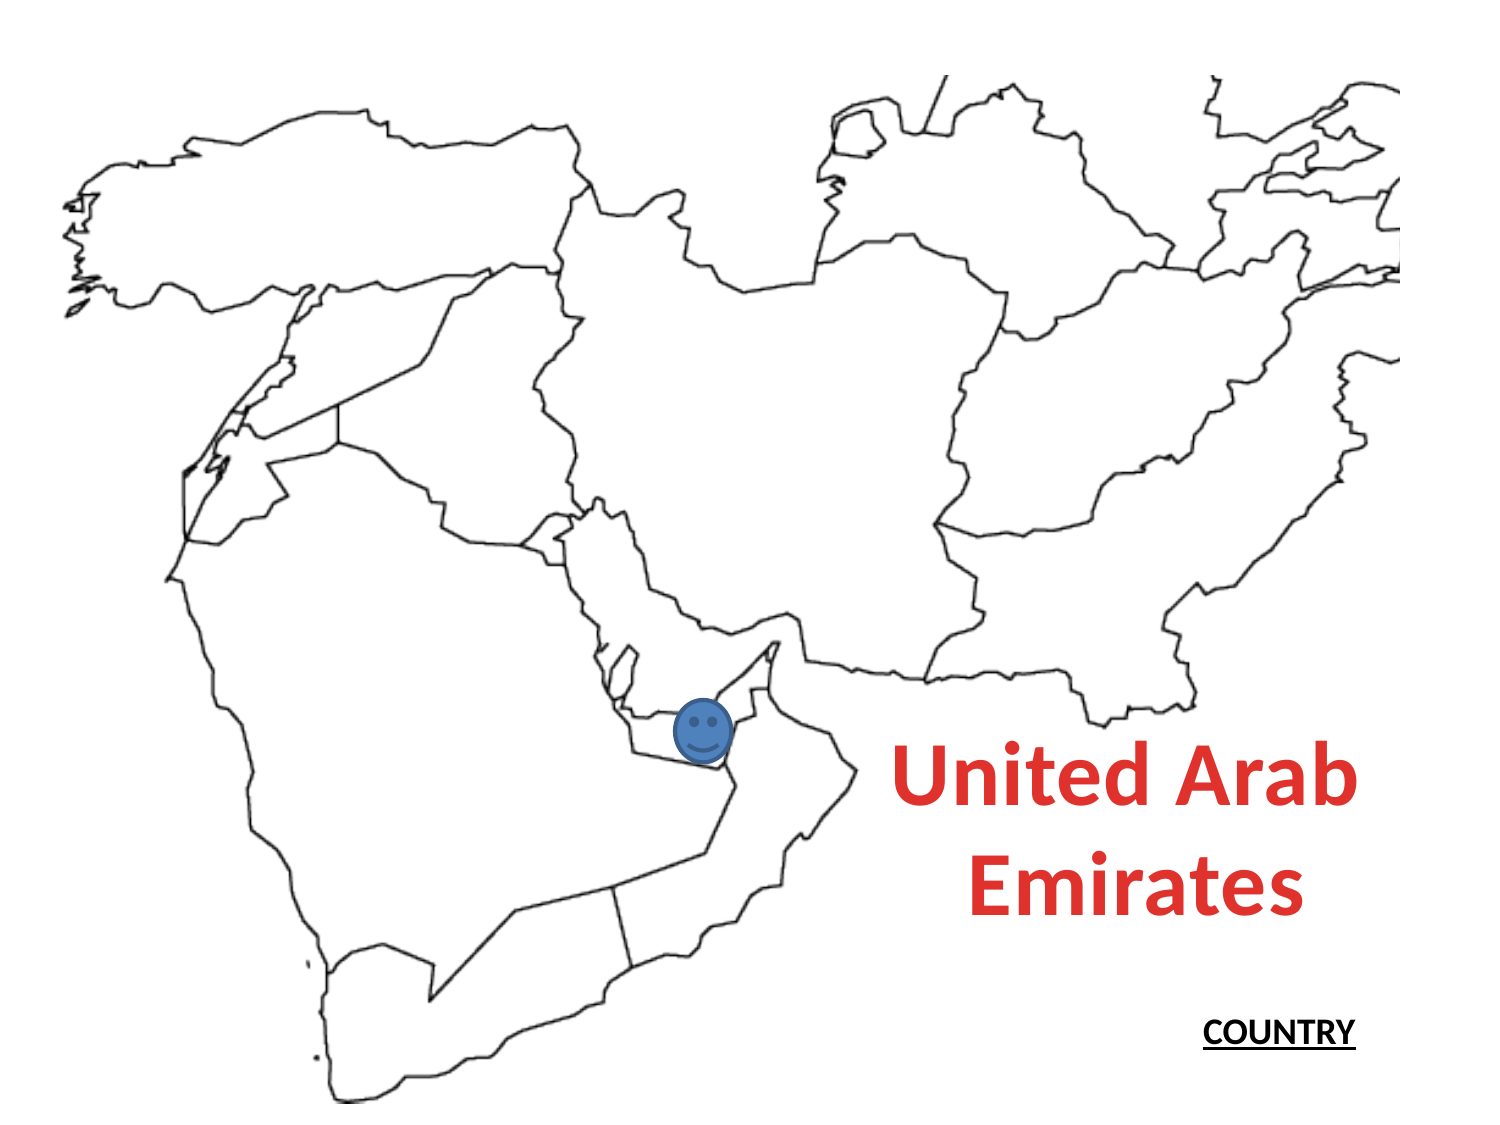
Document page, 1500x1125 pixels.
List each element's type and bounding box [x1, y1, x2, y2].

picture [62, 74, 1401, 1104]
